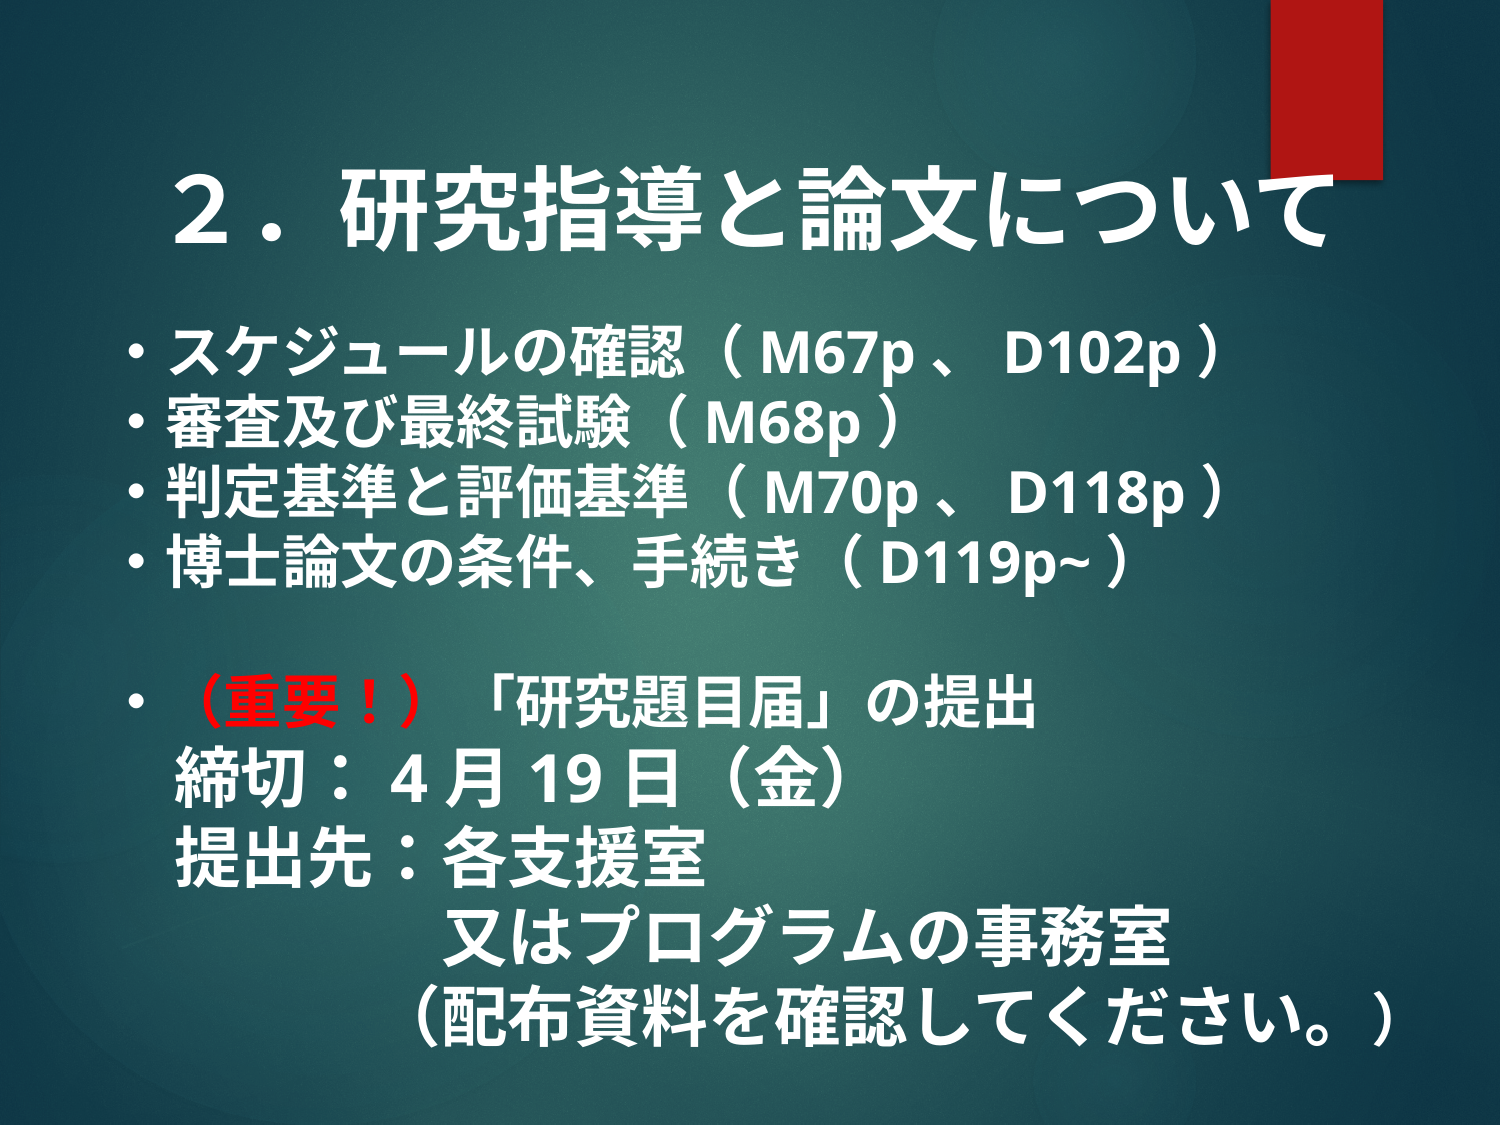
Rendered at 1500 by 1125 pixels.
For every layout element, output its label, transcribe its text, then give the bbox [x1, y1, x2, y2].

text_box ・スケジュールの確認（M67p、D102p） ・審査及び最終試験（M68p） ・判定基準と評価基準（M70p、D118p） ・博士論文の条件、手続き（D119p~） ・（重要！）「研究題目届」の提出 締切：4月19日（金） 提出先：各支援室 又はプログラムの事務室 （配布資料を確認してください。） [92, 308, 1500, 1063]
text_box ２．研究指導と論文について [45, 144, 1455, 270]
